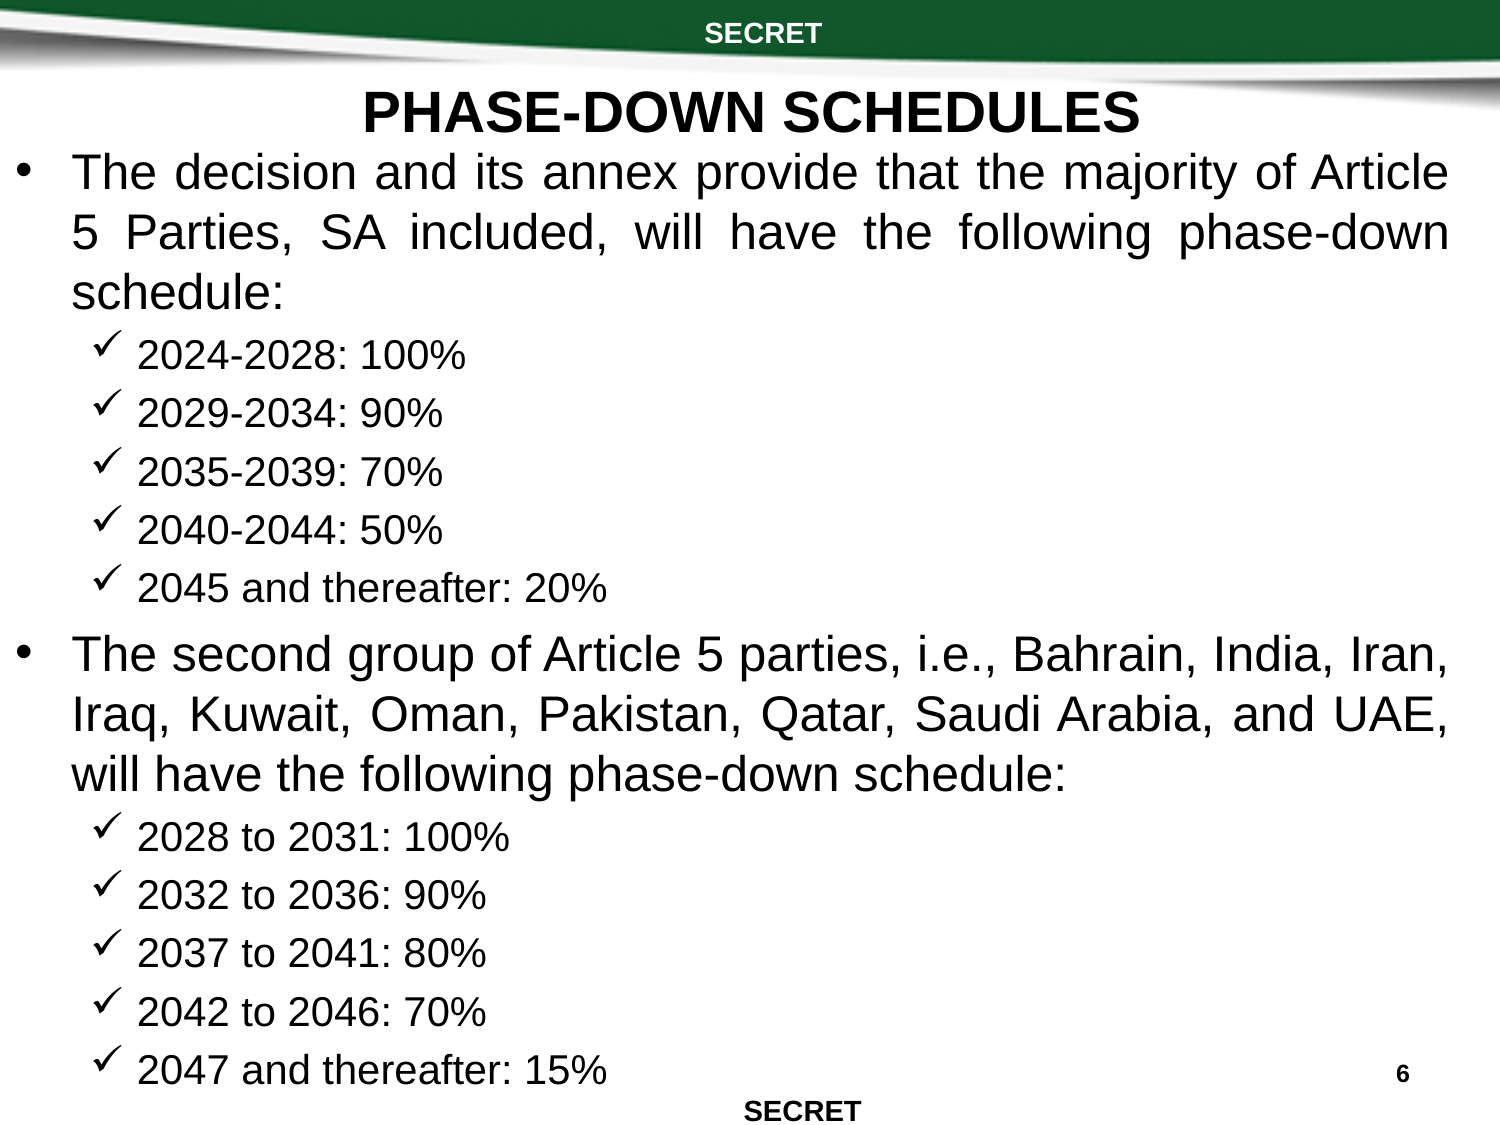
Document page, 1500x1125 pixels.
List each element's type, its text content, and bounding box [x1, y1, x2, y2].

text_box PHASE-DOWN SCHEDULES [67, 67, 1418, 152]
text_box SECRET [728, 1084, 940, 1125]
picture [0, 0, 1500, 1125]
list The decision and its annex provide that the majority of Article 5 Parties, SA included, will have the following phase-down schedule: 2024-2028: 100% 2029-2034: 90% 2035-2039: 70% 2040-2044: 50% 2045 and thereafter: 20% The second group of Article 5 parties, i.e., Bahrain, India, Iran, Iraq, Kuwait, Oman, Pakistan, Qatar, Saudi Arabia, and UAE, will have the following phase-down schedule: 2028 to 2031: 100% 2032 to 2036: 90% 2037 to 2041: 80% 2042 to 2046: 70% 2047 and thereafter: 15% [0, 131, 1466, 1125]
text_box SECRET [587, 6, 940, 57]
slide_number 6 [1074, 1042, 1425, 1103]
